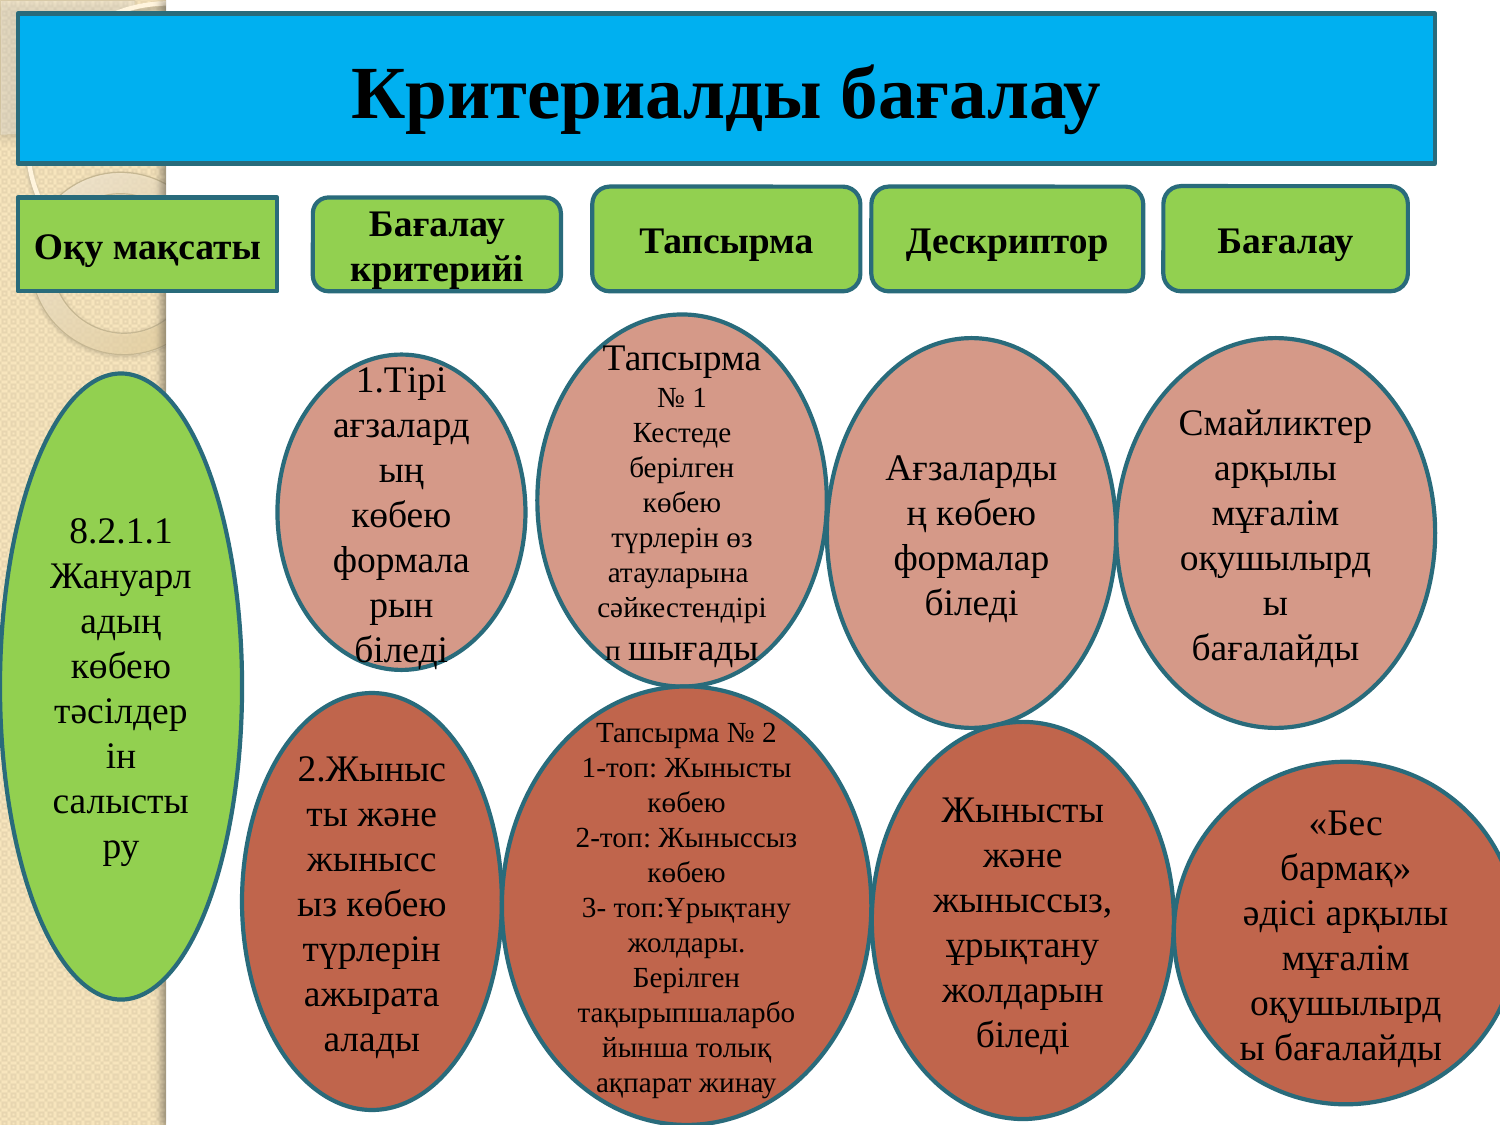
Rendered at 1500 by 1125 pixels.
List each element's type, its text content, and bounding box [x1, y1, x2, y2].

text_box 2.Жынысты және жыныссыз көбею түрлерін ажырата алады [239, 690, 502, 1113]
text_box Оқу мақсаты [16, 195, 279, 293]
text_box Смайликтер арқылы мұғалім оқушылырды бағалайды [1114, 335, 1438, 731]
text_box Бағалау критерийі [310, 195, 564, 294]
text_box Тапсырма [590, 184, 863, 294]
text_box 8.2.1.1 Жануарладың көбею тәсілдерін салыстыру [0, 371, 245, 1002]
text_box 1.Тірі ағзалардың көбею формаларын біледі [275, 352, 528, 673]
text_box Тапсырма № 1 Кестеде берілген көбею түрлерін өз атауларына сәйкестендіріп шығады [535, 312, 829, 686]
text_box Критериалды бағалау [16, 11, 1437, 166]
text_box Жынысты және жыныссыз,ұрықтану жолдарын біледі [869, 719, 1175, 1122]
text_box Дескриптор [869, 184, 1146, 294]
text_box Тапсырма № 2 1-топ: Жынысты көбею 2-топ: Жыныссыз көбею 3- топ:Ұрықтану жолдары. Берілген тақырыпшаларбойынша толық ақпарат жинау [499, 684, 873, 1125]
text_box Бағалау [1161, 183, 1410, 294]
text_box Ағзалардың көбею формалар біледі [824, 335, 1116, 731]
text_box «Бес бармақ» әдісі арқылы мұғалім оқушылырды бағалайды [1171, 759, 1500, 1107]
